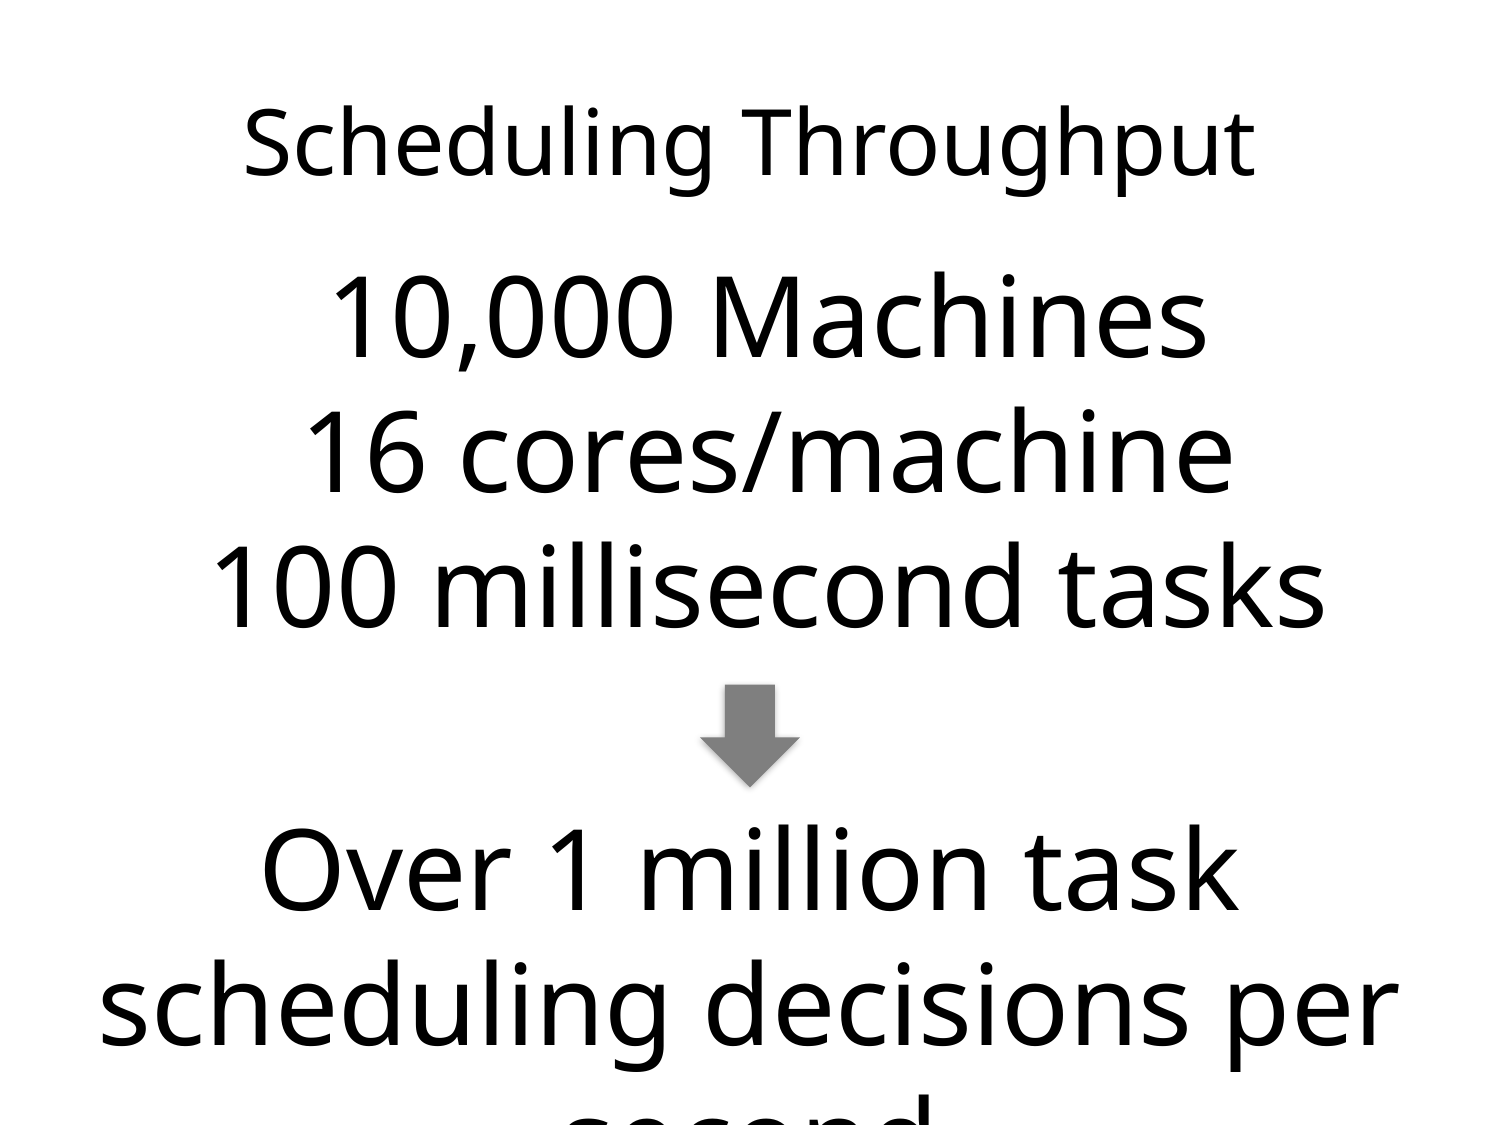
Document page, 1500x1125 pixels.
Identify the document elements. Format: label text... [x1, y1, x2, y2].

text_box 10,000 Machines 16 cores/machine 100 millisecond tasks [75, 237, 1463, 658]
text_box [699, 683, 801, 788]
title Scheduling Throughput [75, 45, 1425, 233]
text_box Over 1 million task scheduling decisions per second [37, 790, 1463, 1125]
